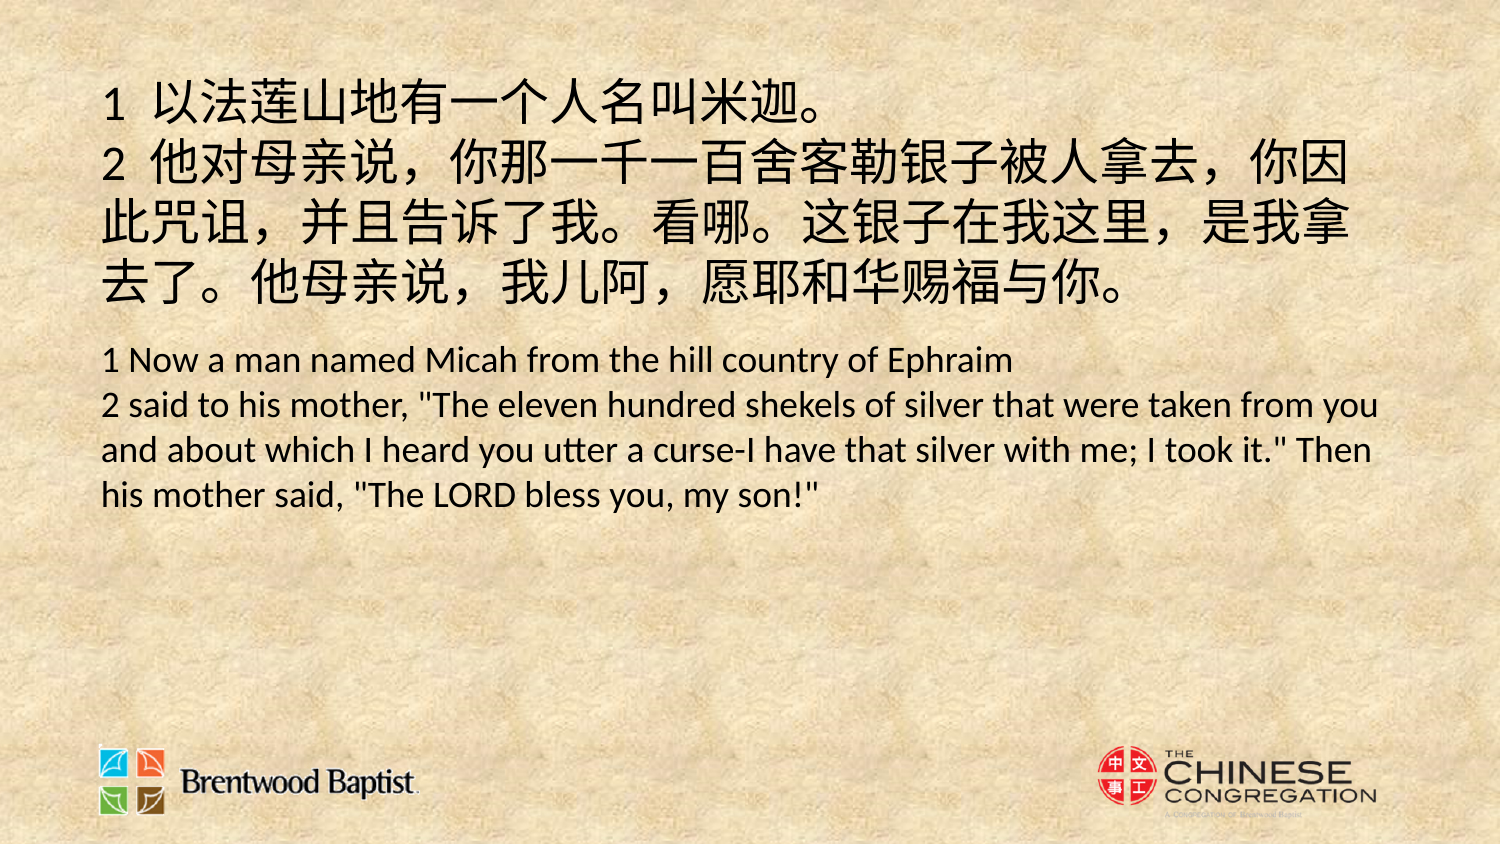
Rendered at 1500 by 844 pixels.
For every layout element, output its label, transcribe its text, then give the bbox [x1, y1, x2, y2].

picture [0, 0, 1500, 844]
text_box 1 以法莲山地有一个人名叫米迦。 2 他对母亲说，你那一千一百舍客勒银子被人拿去，你因此咒诅，并且告诉了我。看哪。这银子在我这里，是我拿去了。他母亲说，我儿阿，愿耶和华赐福与你。 1 Now a man named Micah from the hill country of Ephraim 2 said to his mother, "The eleven hundred shekels of silver that were taken from you and about which I heard you utter a curse-I have that silver with me; I took it." Then his mother said, "The LORD bless you, my son!" [85, 62, 1407, 568]
